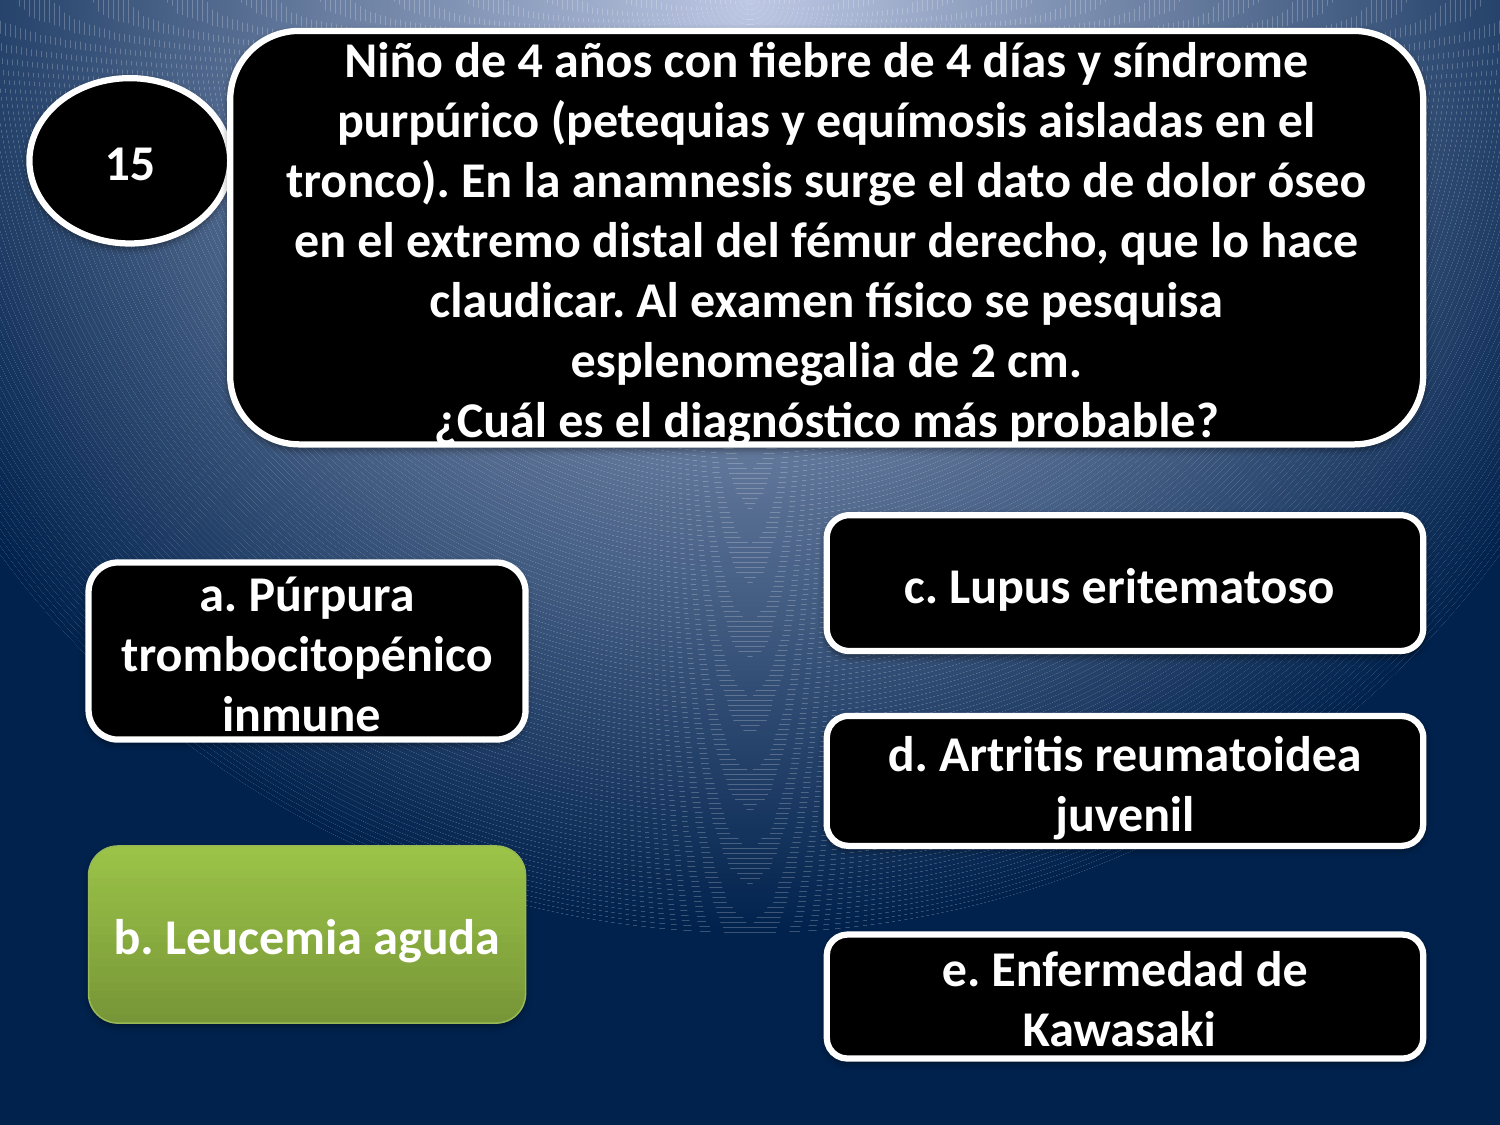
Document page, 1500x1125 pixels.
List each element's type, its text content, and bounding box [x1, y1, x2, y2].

text_box c. Lupus eritematoso [823, 512, 1427, 655]
text_box d. Artritis reumatoidea juvenil [823, 712, 1427, 850]
text_box e. Enfermedad de Kawasaki [823, 931, 1427, 1062]
text_box 15 [26, 74, 222, 247]
text_box Niño de 4 años con fiebre de 4 días y síndrome purpúrico (petequias y equímosis aisladas en el tronco). En la anamnesis surge el dato de dolor óseo en el extremo distal del fémur derecho, que lo hace claudicar. Al examen físico se pesquisa esplenomegalia de 2 cm. ¿Cuál es el diagnóstico más probable? [227, 27, 1427, 448]
text_box b. Leucemia aguda [87, 845, 527, 1024]
text_box a. Púrpura trombocitopénico inmune [85, 559, 529, 743]
